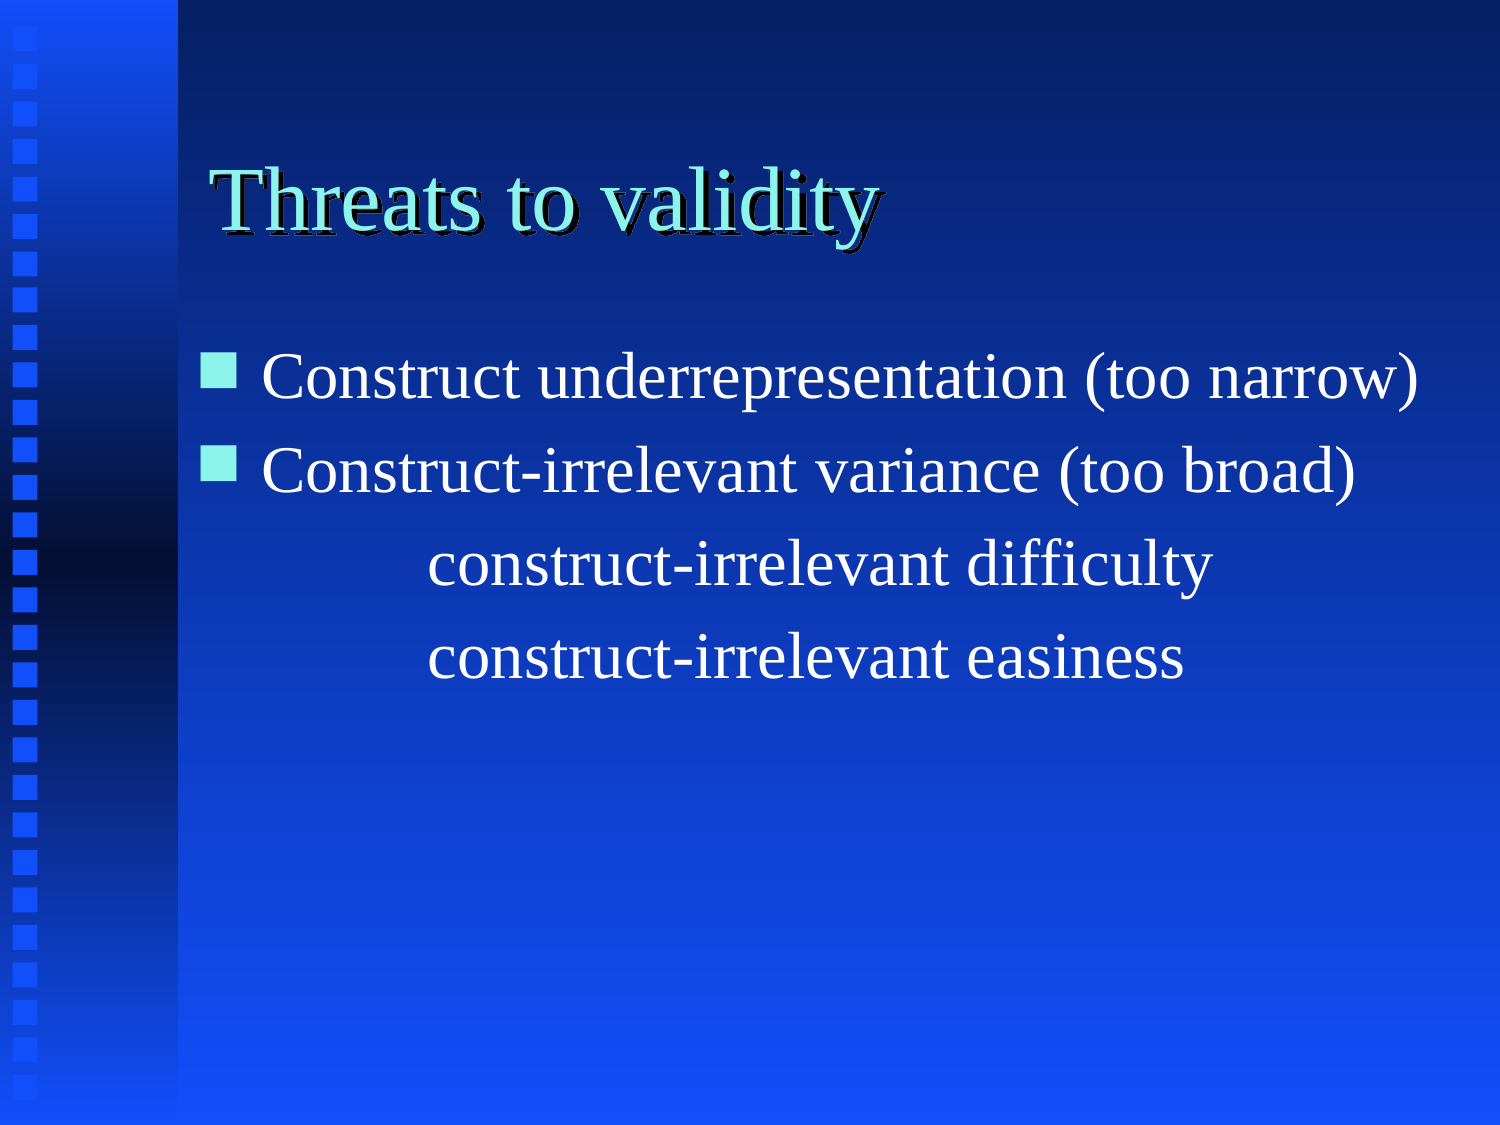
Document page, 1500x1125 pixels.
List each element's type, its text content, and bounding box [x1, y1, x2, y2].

title Threats to validity [193, 99, 1460, 288]
list Construct underrepresentation (too narrow) Construct-irrelevant variance (too broad) construct-irrelevant difficulty construct-irrelevant easiness [189, 324, 1469, 1001]
